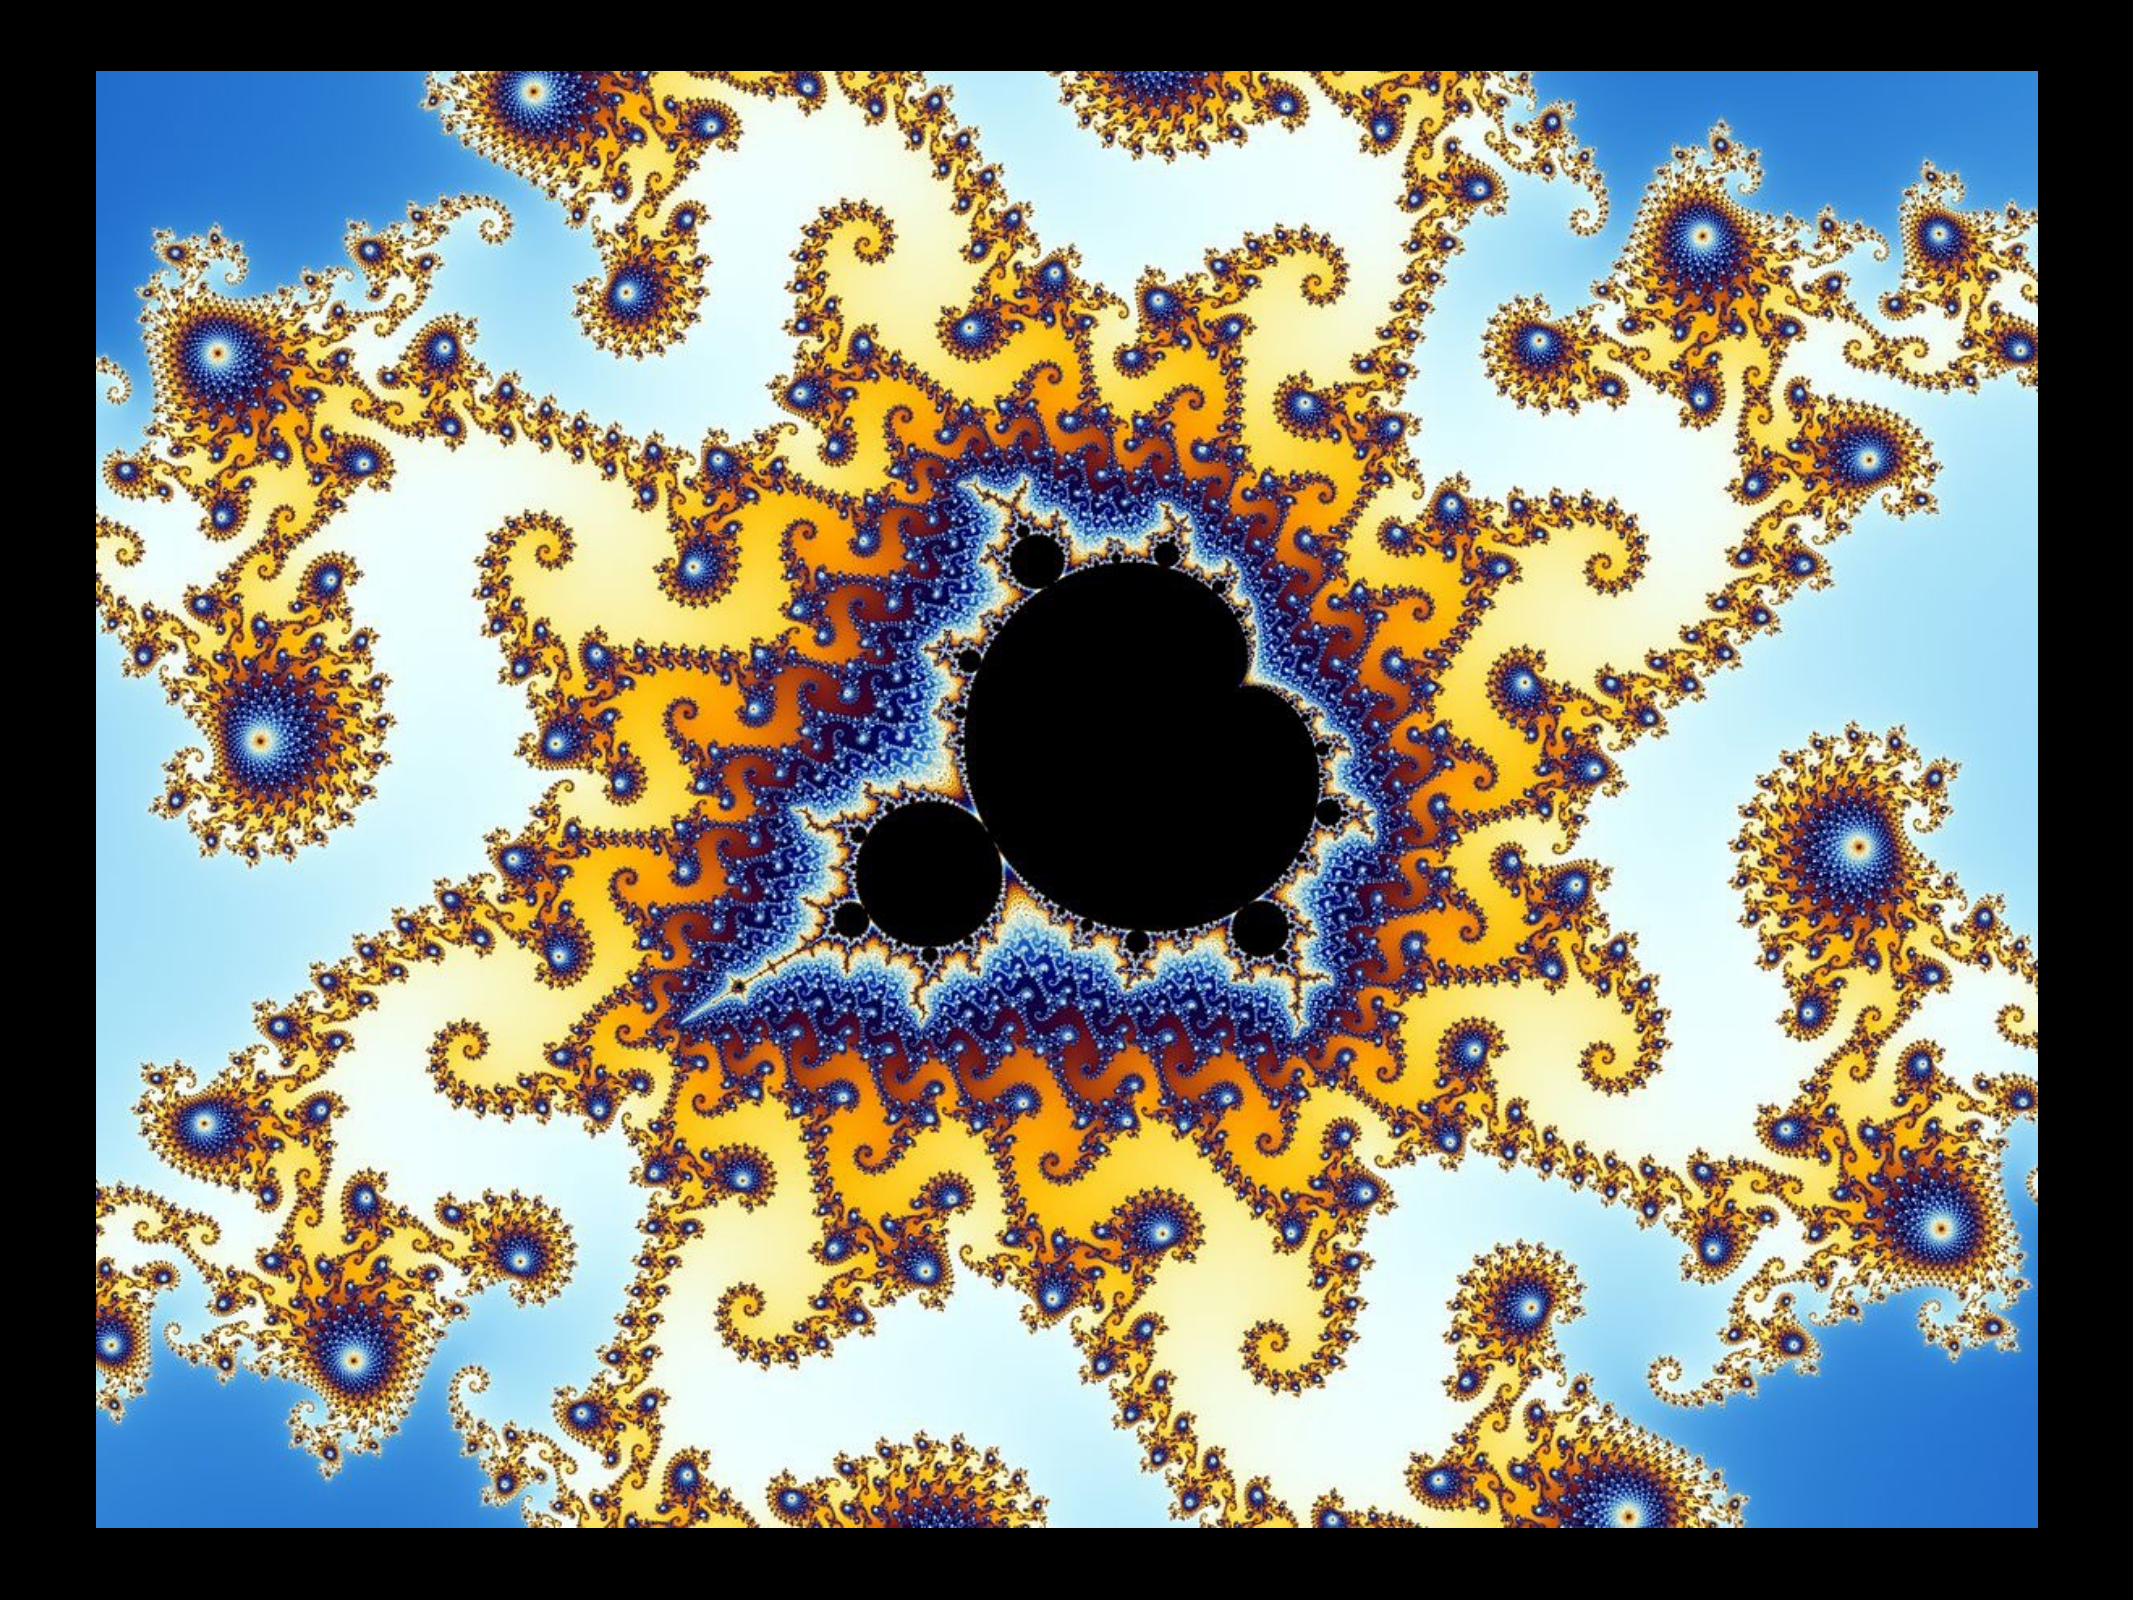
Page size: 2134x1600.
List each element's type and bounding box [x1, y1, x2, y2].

picture [95, 71, 2038, 1529]
